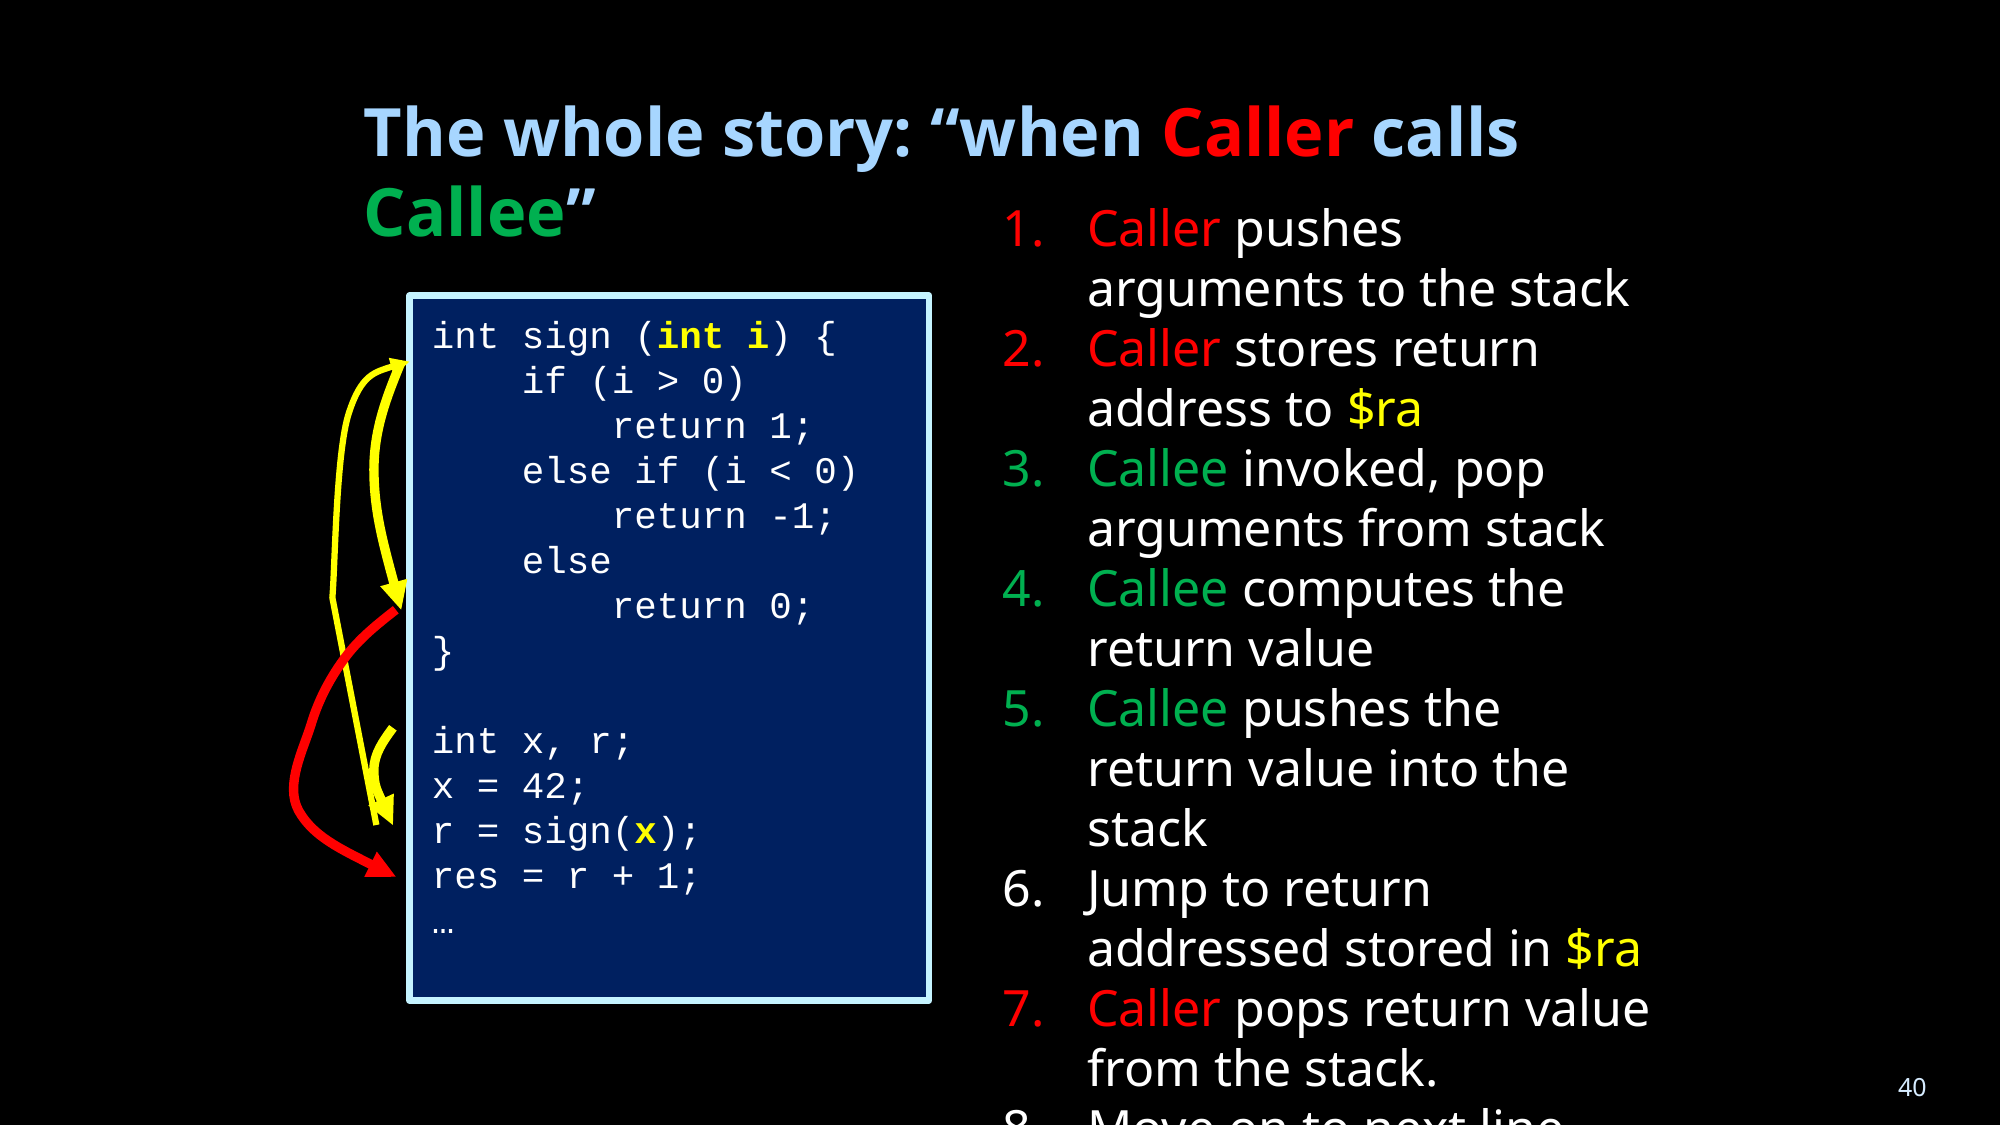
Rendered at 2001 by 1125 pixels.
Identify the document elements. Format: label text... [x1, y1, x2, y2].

text_box Caller pushes arguments to the stack Caller stores return address to $ra Callee invoked, pop arguments from stack Callee computes the return value Callee pushes the return value into the stack Jump to return addressed stored in $ra Caller pops return value from the stack. Move on to next line… [988, 189, 1674, 1125]
text_box [292, 608, 397, 877]
text_box int sign (int i) { if (i > 0) return 1; else if (i < 0) return -1; else return 0; } int x, r; x = 42; r = sign(x); res = r + 1; … [409, 295, 930, 1001]
text_box The whole story: “when Caller calls Callee” [349, 82, 1692, 258]
slide_number 40 [1883, 1052, 1984, 1113]
text_box [330, 358, 410, 657]
text_box [372, 361, 404, 610]
